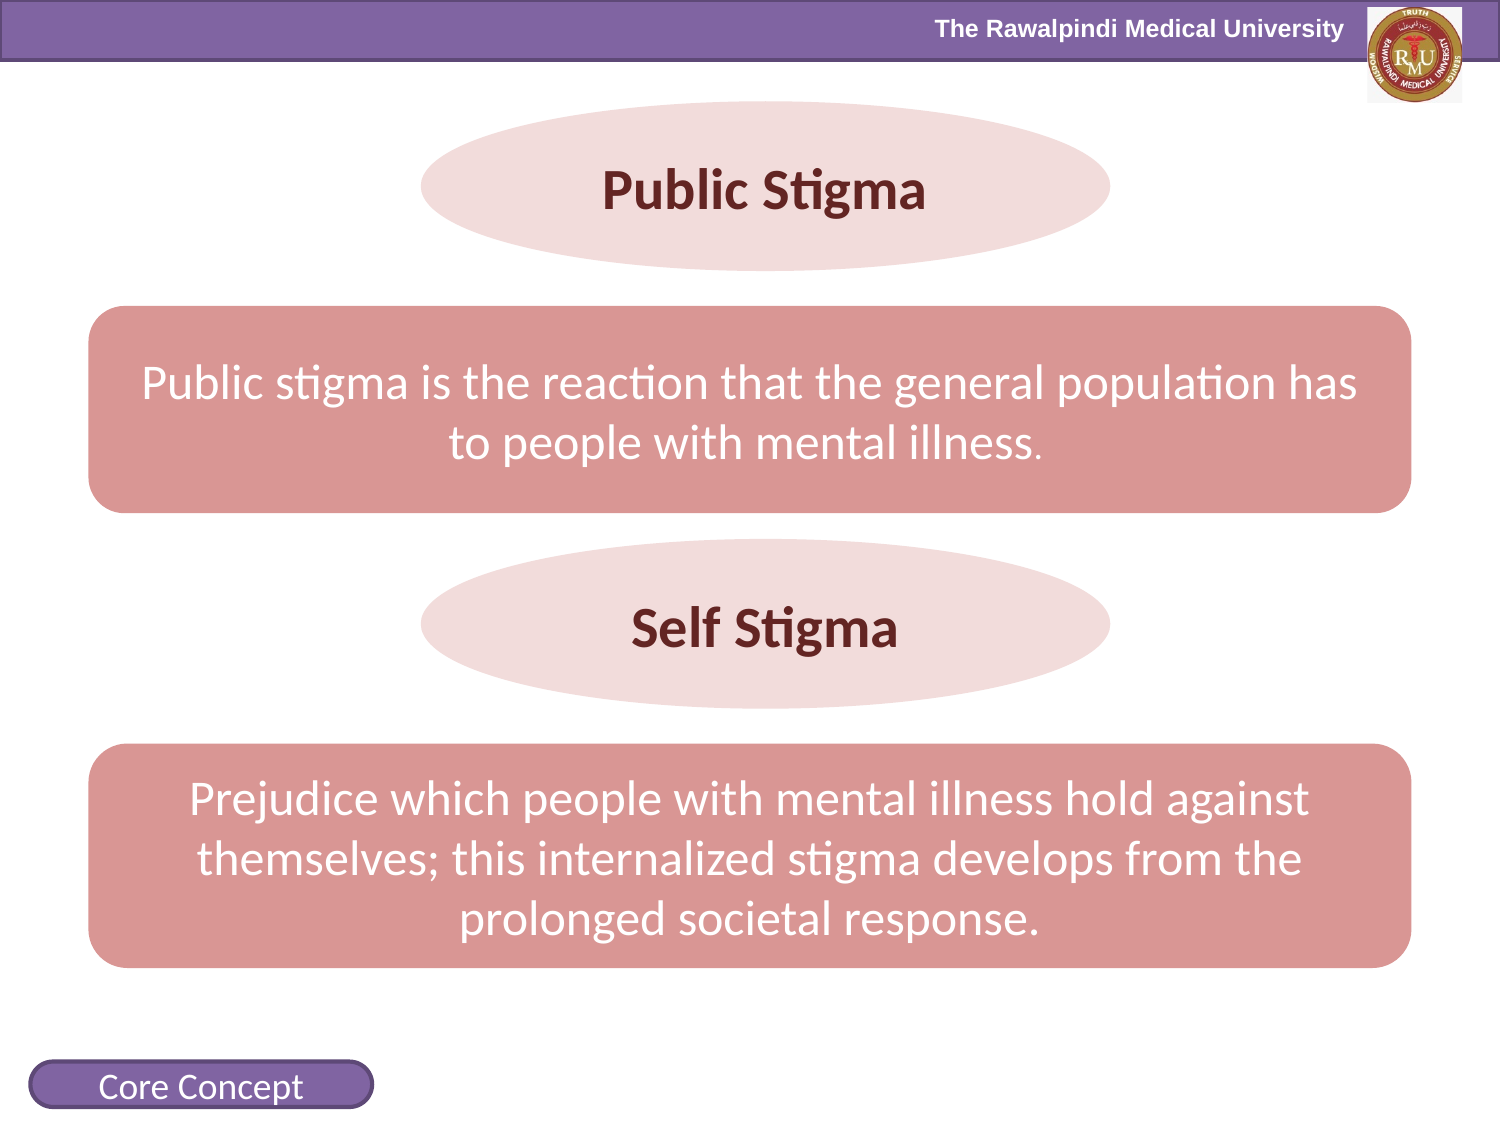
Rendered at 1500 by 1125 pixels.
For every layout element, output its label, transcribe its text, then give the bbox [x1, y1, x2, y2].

picture [1367, 7, 1463, 103]
text_box Public stigma is the reaction that the general population has to people with mental illness. [88, 305, 1412, 514]
text_box Core Concept [28, 1059, 375, 1110]
text_box Self Stigma [420, 538, 1111, 709]
text_box Prejudice which people with mental illness hold against themselves; this internalized stigma develops from the prolonged societal response. [88, 743, 1412, 969]
text_box Public Stigma [420, 101, 1111, 272]
